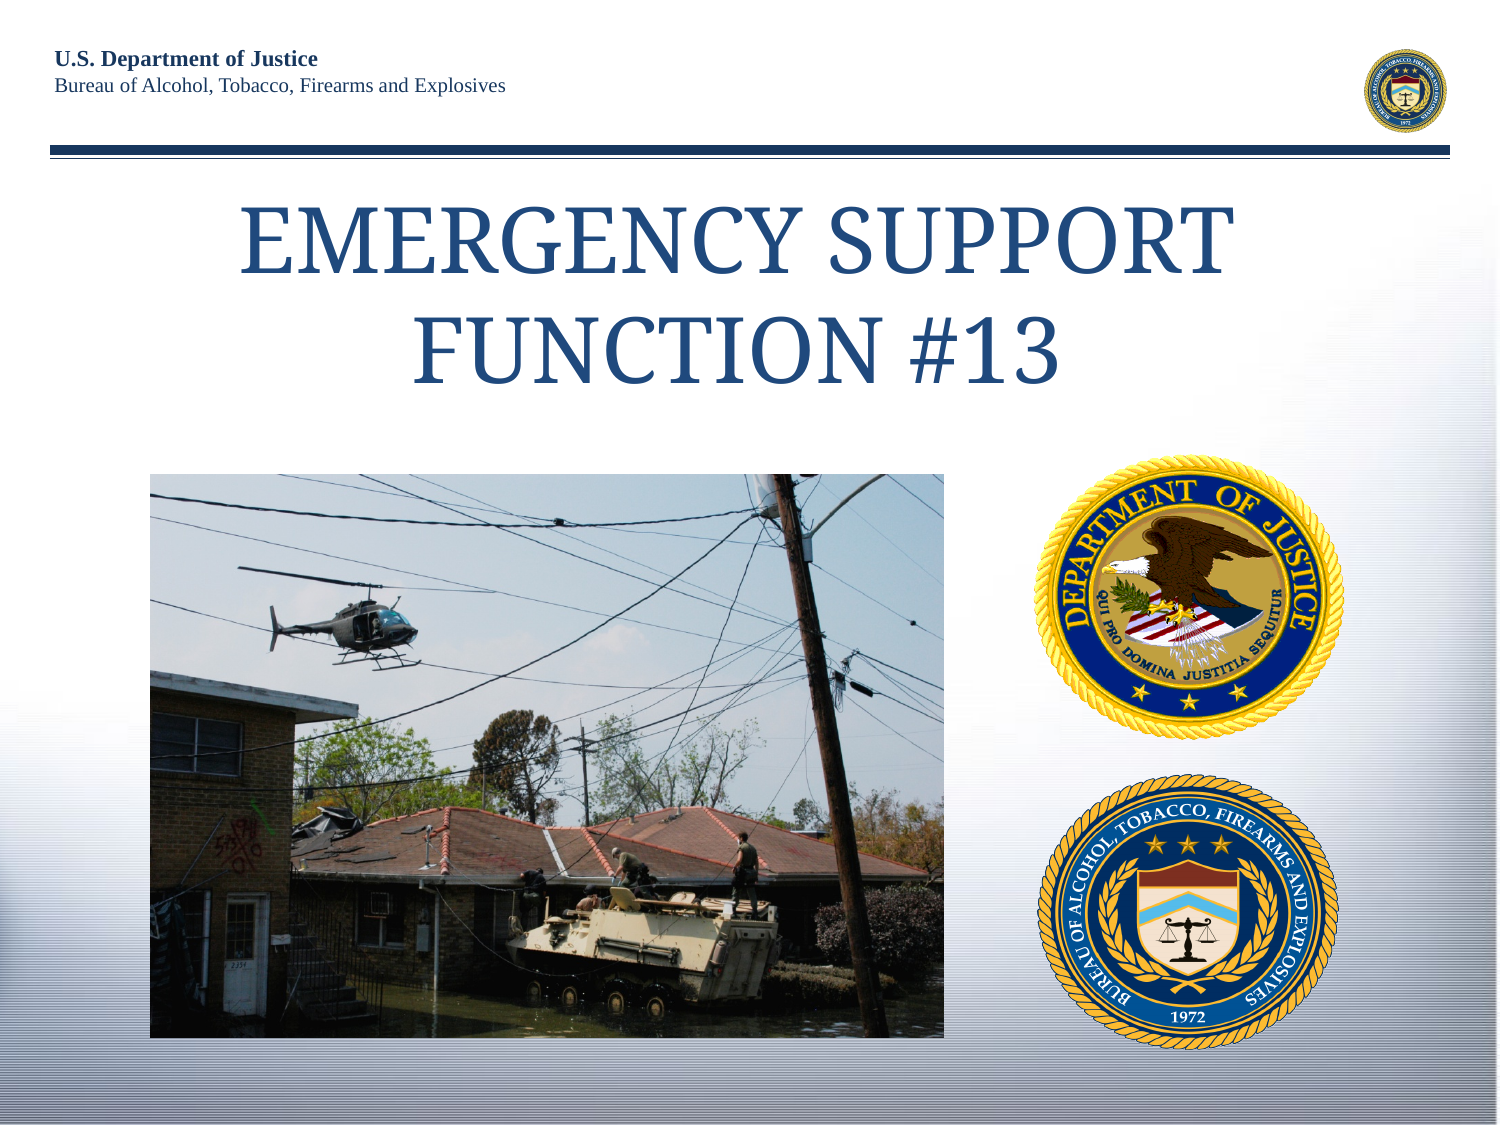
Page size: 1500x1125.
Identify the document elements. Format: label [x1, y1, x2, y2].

picture [1364, 49, 1447, 133]
picture [0, 174, 1500, 1125]
